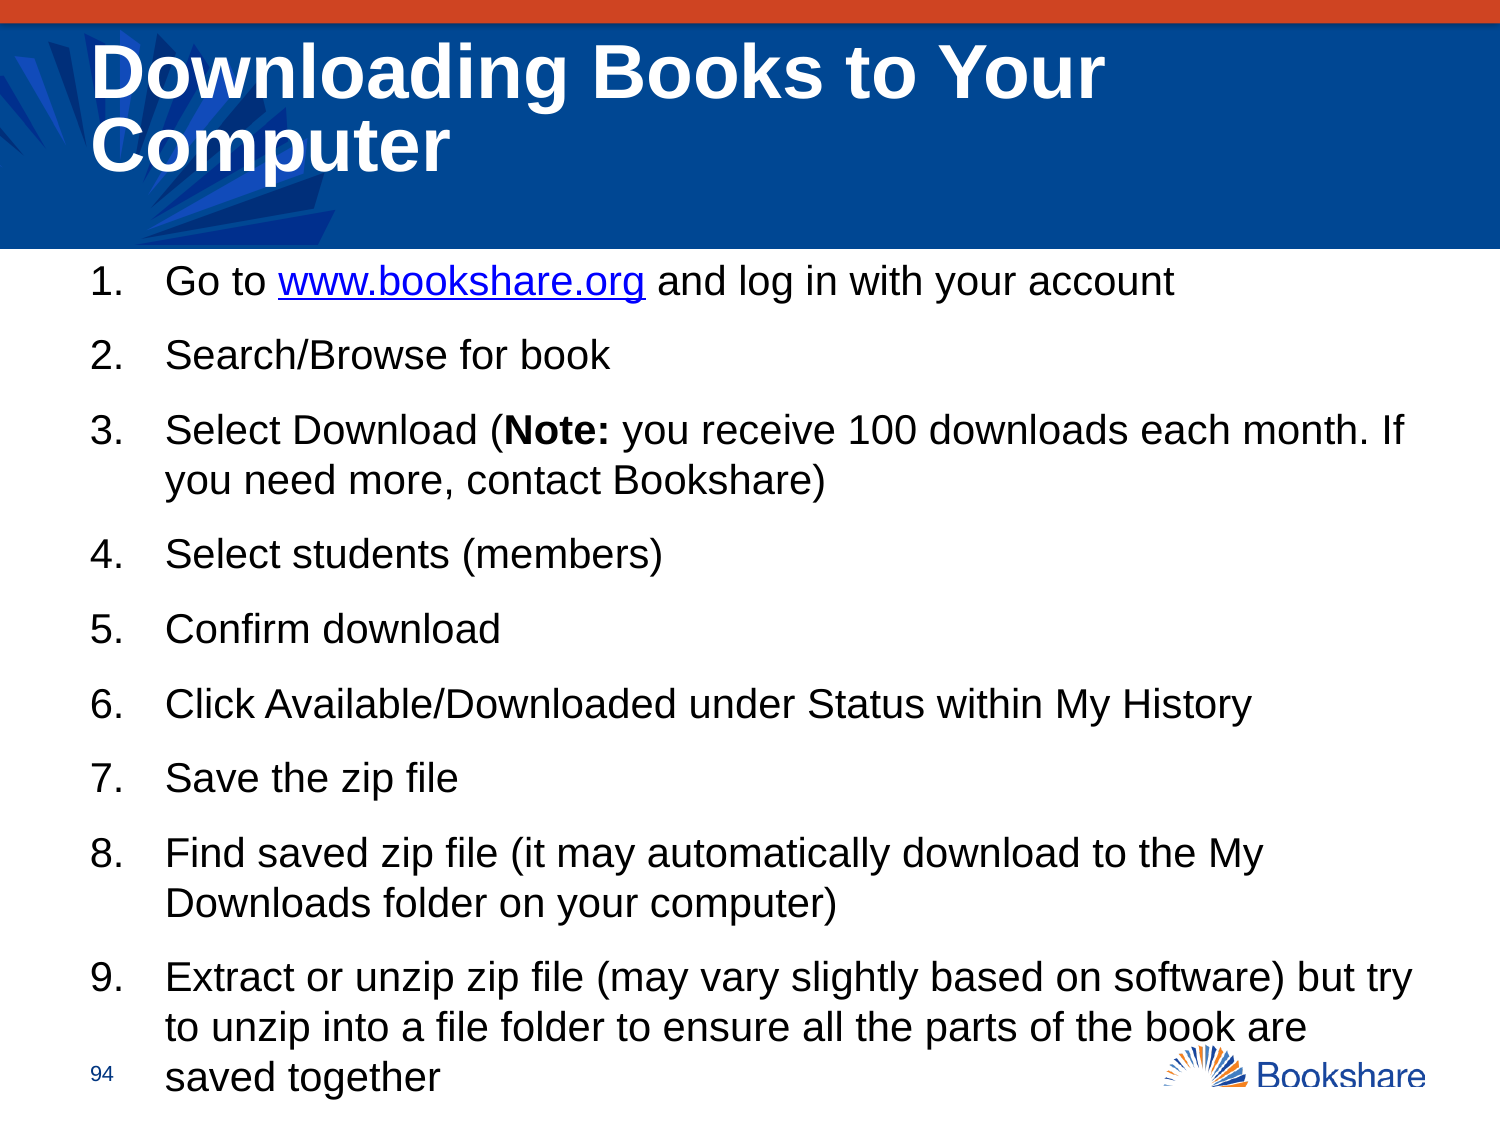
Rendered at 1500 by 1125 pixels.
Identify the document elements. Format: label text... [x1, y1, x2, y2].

slide_number 94 [75, 1042, 425, 1103]
picture [0, 24, 1500, 249]
title Downloading Books to Your Computer [75, 31, 1350, 194]
list Go to www.bookshare.org and log in with your account Search/Browse for book Select Download (Note: you receive 100 downloads each month. If you need more, contact Bookshare) Select students (members) Confirm download Click Available/Downloaded under Status within My History Save the zip file Find saved zip file (it may automatically download to the My Downloads folder on your computer) Extract or unzip zip file (may vary slightly based on software) but try to unzip into a file folder to ensure all the parts of the book are saved together [75, 246, 1430, 997]
